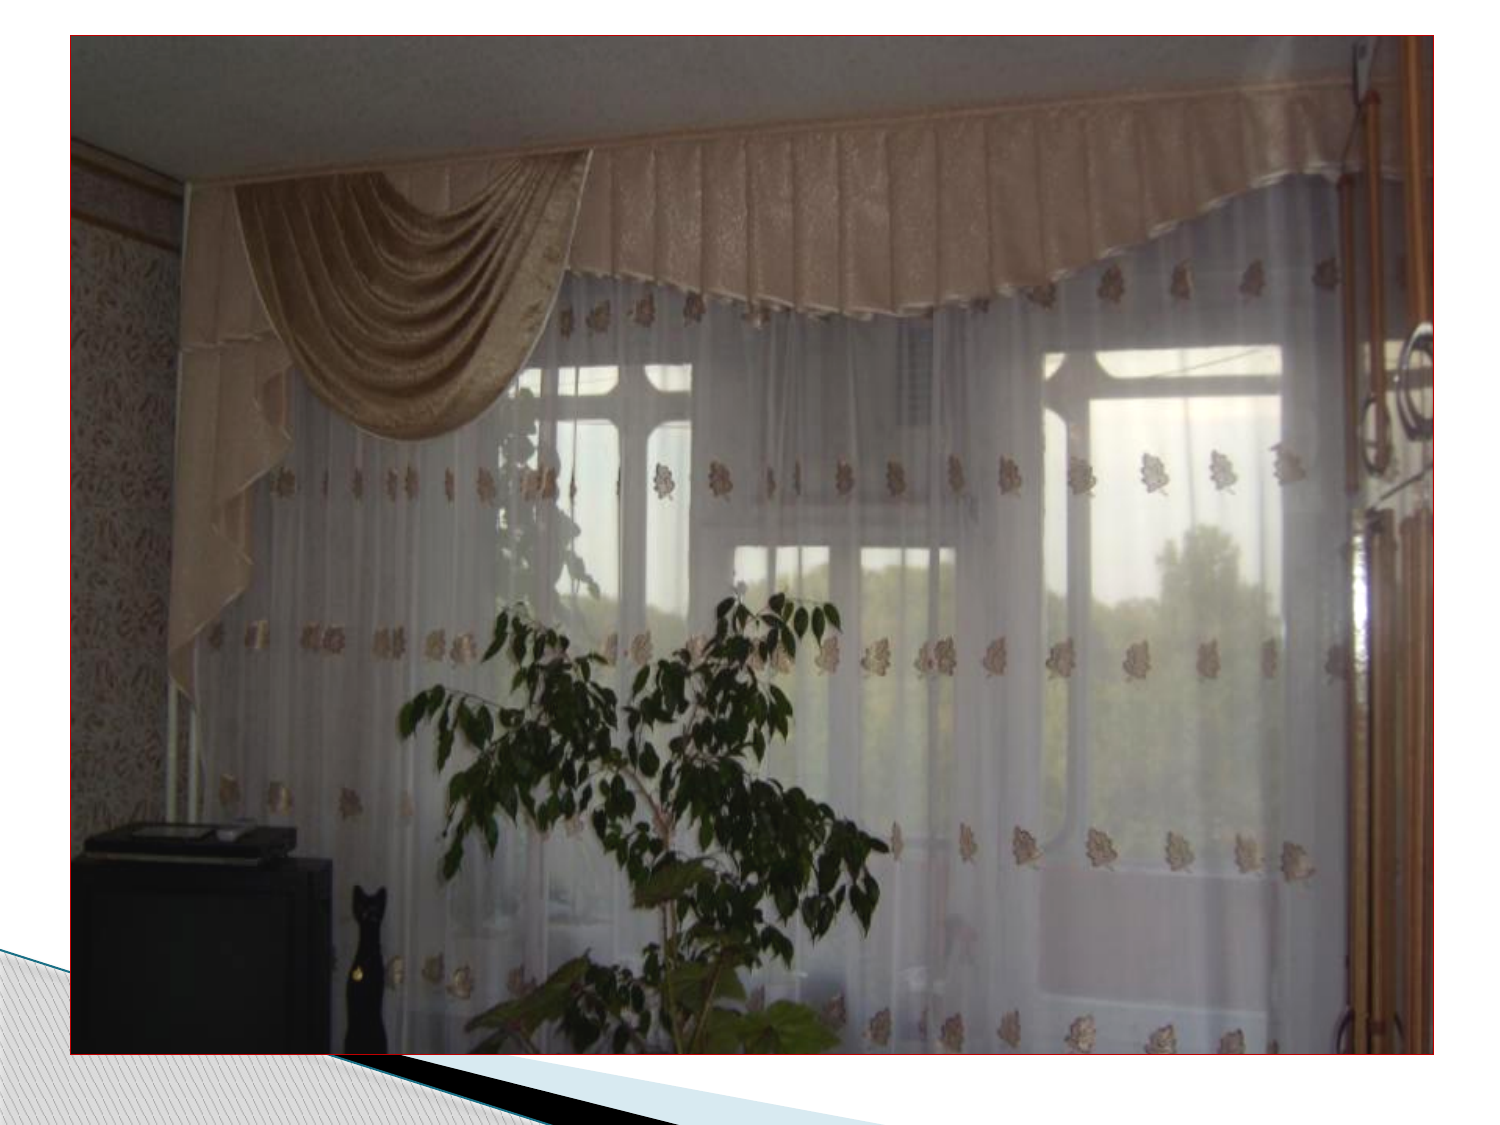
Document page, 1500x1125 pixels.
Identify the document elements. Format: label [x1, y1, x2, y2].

list [70, 34, 1434, 1055]
